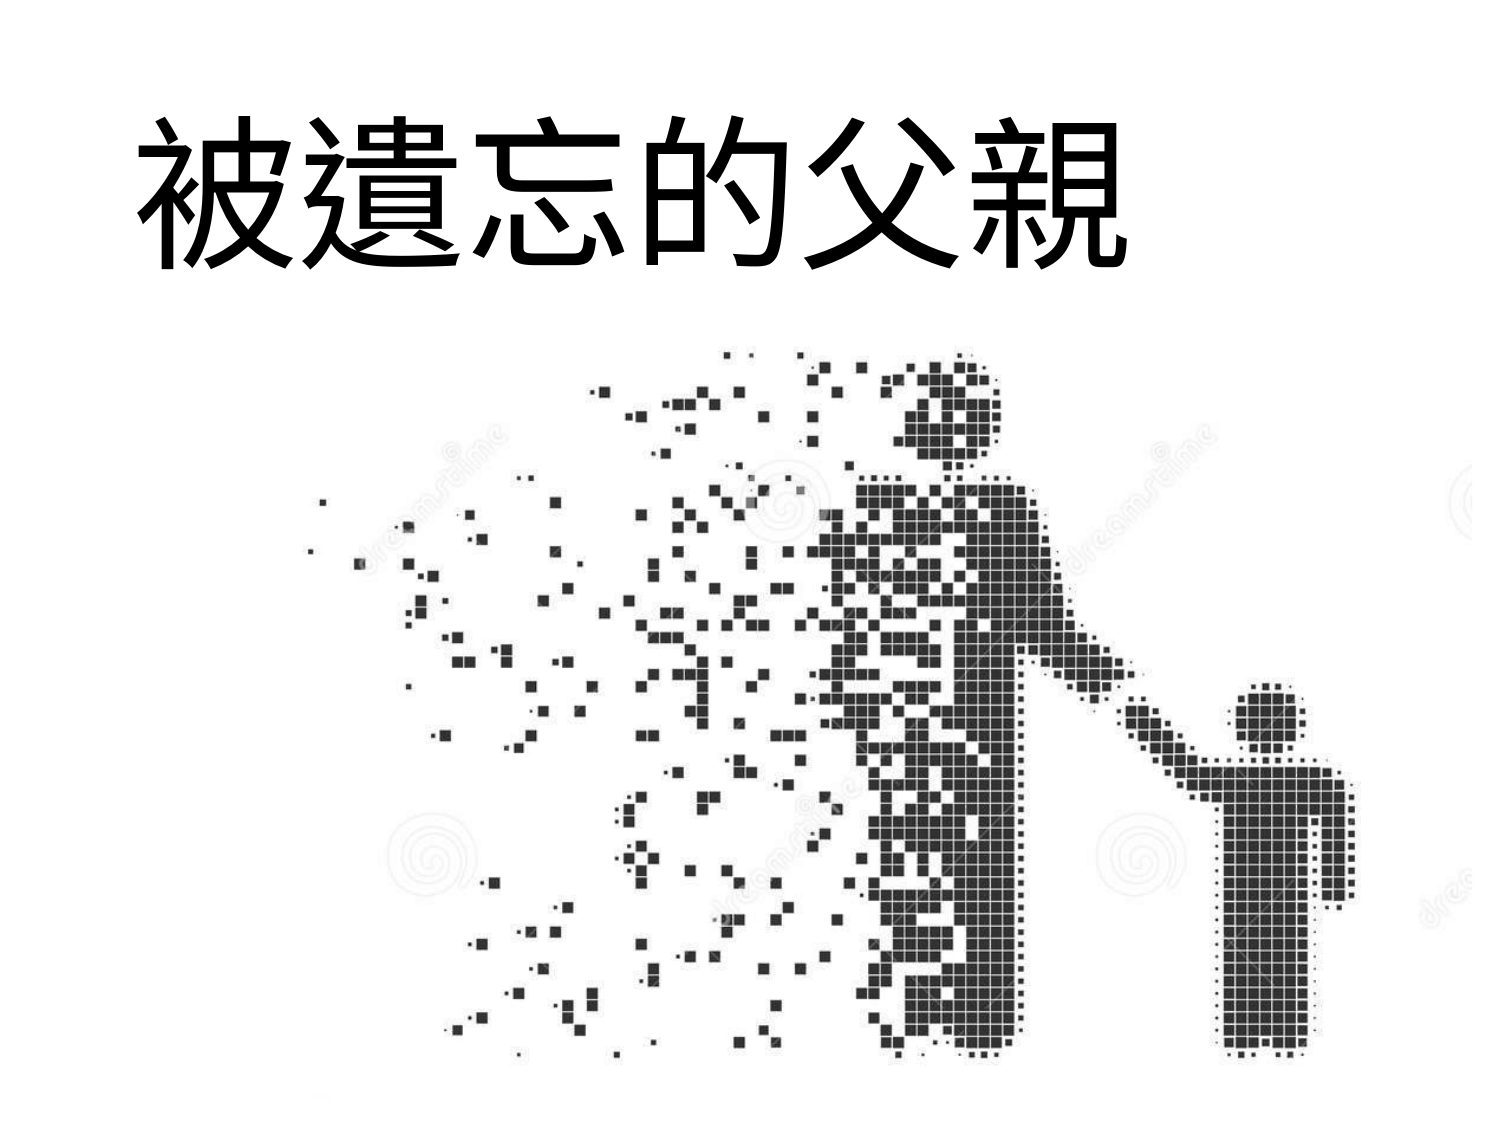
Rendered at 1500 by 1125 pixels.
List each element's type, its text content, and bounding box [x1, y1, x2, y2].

picture [257, 299, 1473, 1103]
text_box 被遺忘的父親 [117, 82, 1148, 298]
